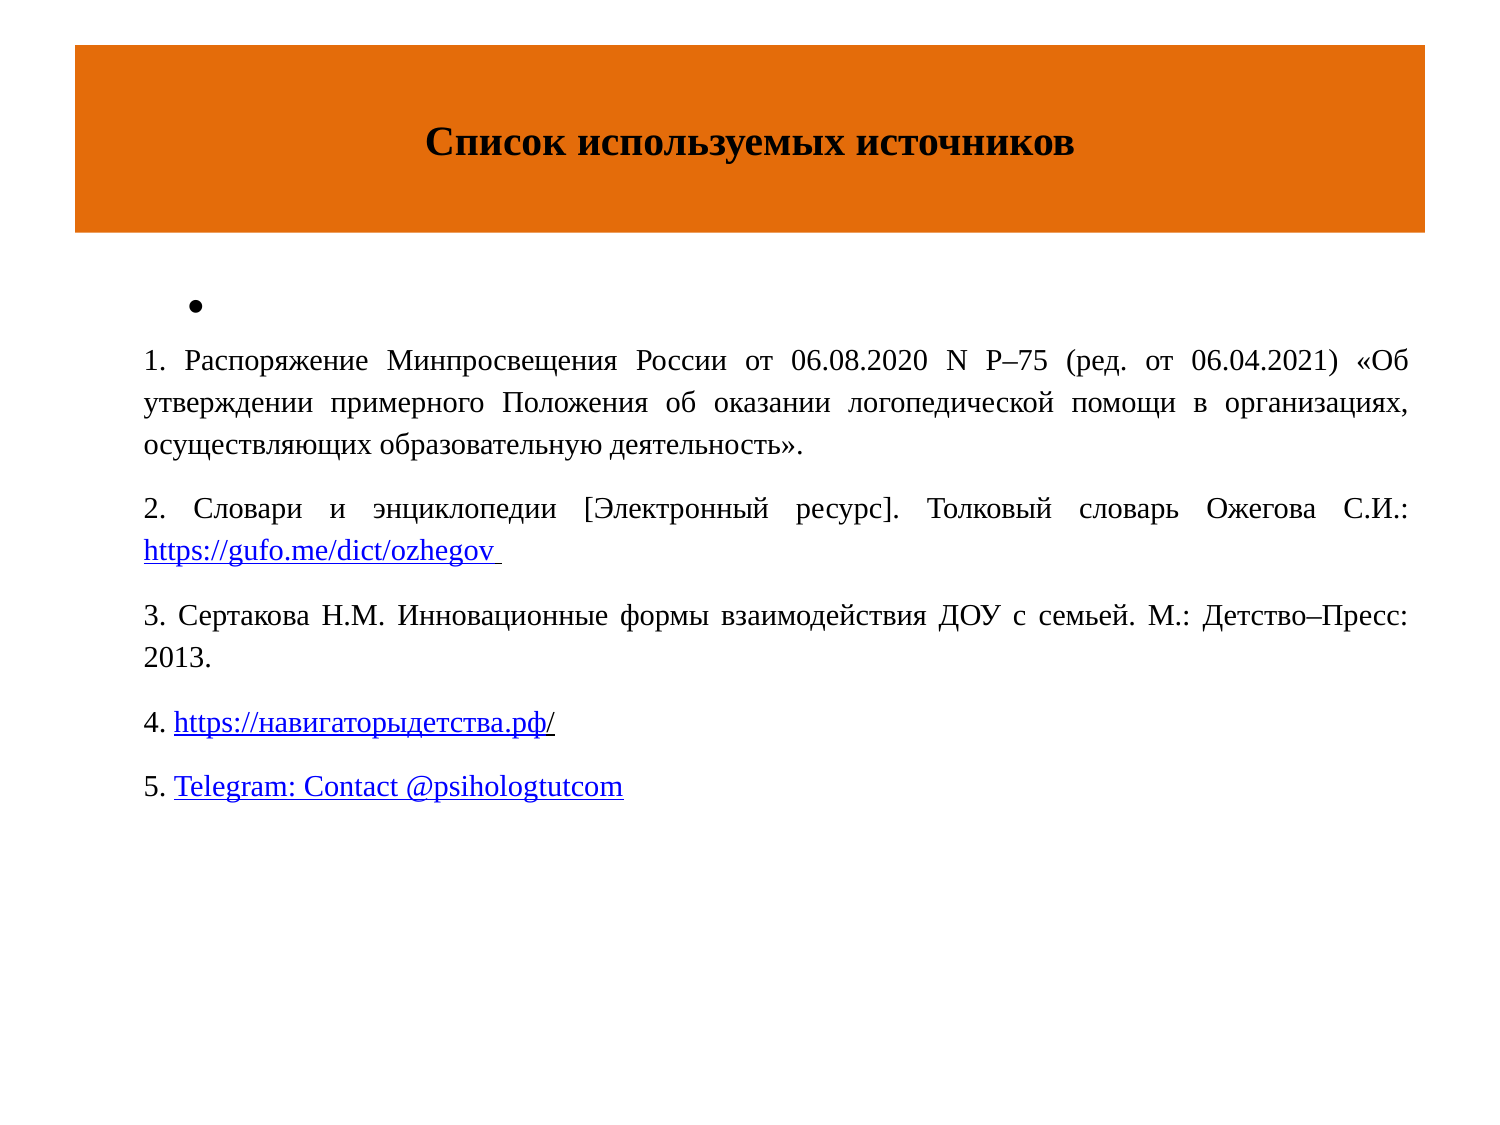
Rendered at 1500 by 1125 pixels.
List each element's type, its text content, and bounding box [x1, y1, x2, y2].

list 1. Распоряжение Минпросвещения России от 06.08.2020 N Р–75 (ред. от 06.04.2021) «Об утверждении примерного Положения об оказании логопедической помощи в организациях, осуществляющих образовательную деятельность». 2. Словари и энциклопедии [Электронный ресурс]. Толковый словарь Ожегова С.И.: https://gufo.me/dict/ozhegov 3. Сертакова Н.М. Инновационные формы взаимодействия ДОУ с семьей. М.: Детство–Пресс: 2013. 4. https://навигаторыдетства.рф/ 5. Telegram: Contact @psihologtutcom [75, 262, 1425, 1005]
title Список используемых источников [75, 45, 1425, 233]
